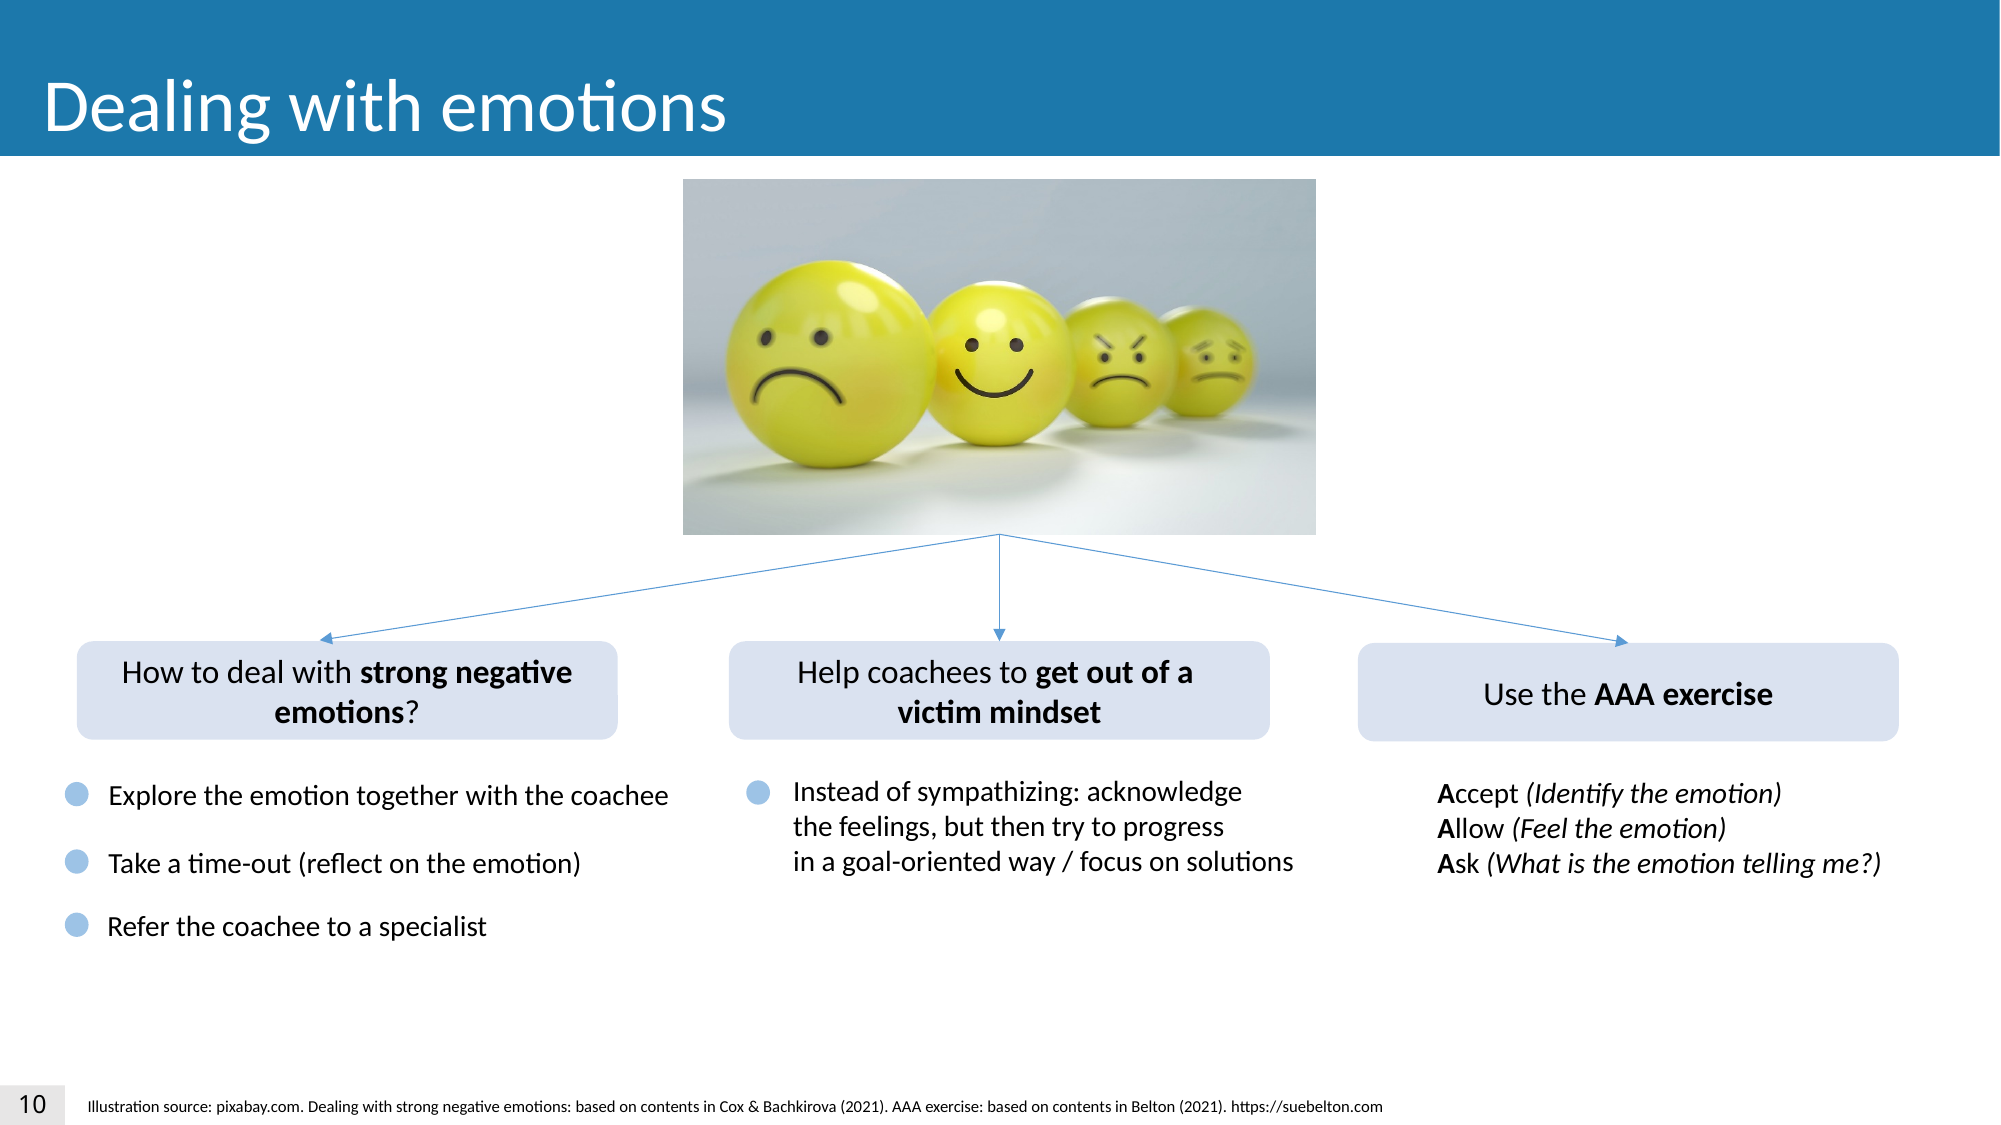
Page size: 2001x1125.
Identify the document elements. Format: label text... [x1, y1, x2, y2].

text_box Dealing with emotions [28, 48, 743, 154]
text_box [64, 534, 1000, 951]
text_box Illustration source: pixabay.com. Dealing with strong negative emotions: based on contents in Cox & Bachkirova (2021). AAA exercise: based on contents in Belton (2021). https://suebelton.com [72, 1088, 1401, 1123]
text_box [999, 534, 1900, 889]
picture [683, 179, 1316, 534]
text_box 10 [0, 1084, 66, 1125]
text_box [0, 0, 2000, 157]
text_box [728, 534, 999, 887]
